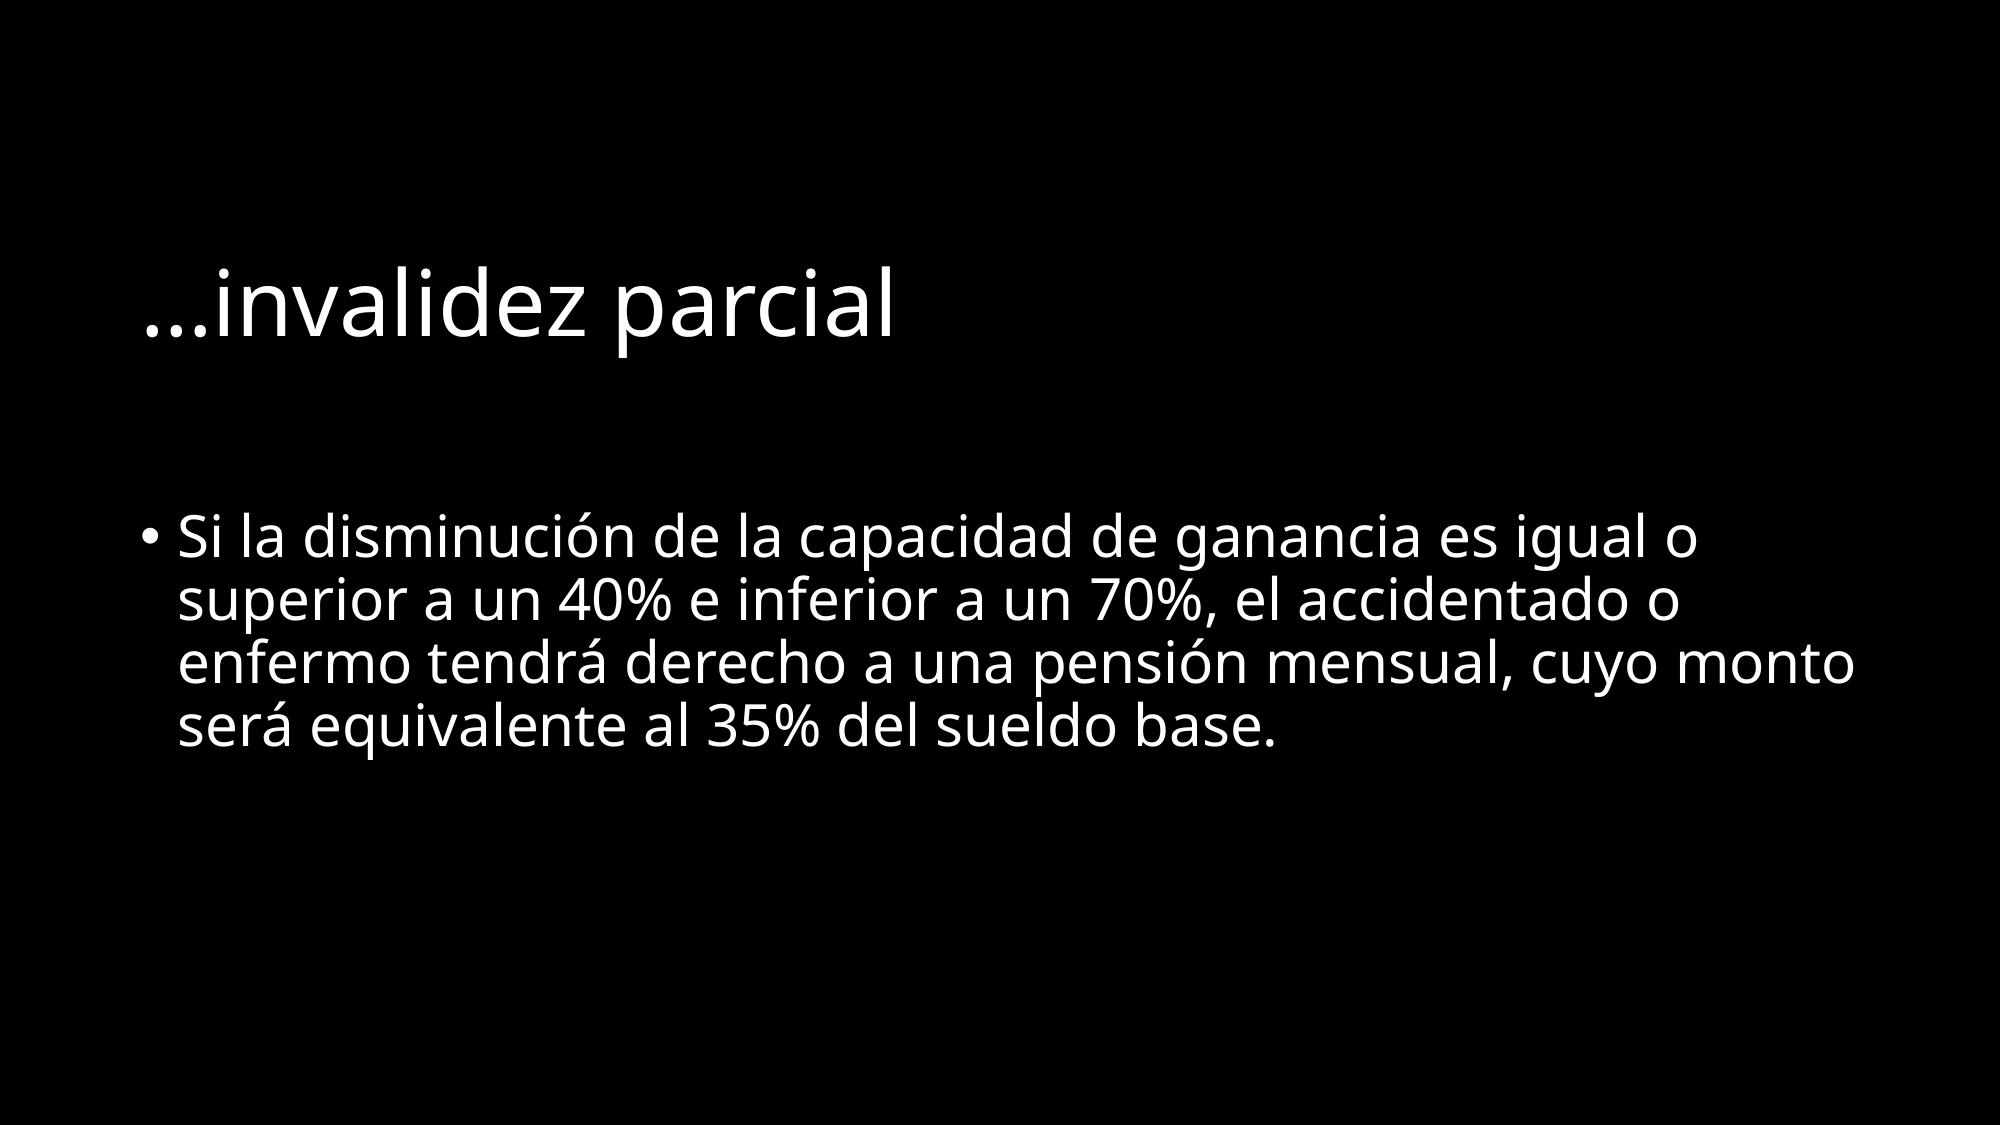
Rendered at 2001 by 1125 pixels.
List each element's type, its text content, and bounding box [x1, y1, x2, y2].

list Si la disminución de la capacidad de ganancia es igual o superior a un 40% e inferior a un 70%, el accidentado o enfermo tendrá derecho a una pensión mensual, cuyo monto será equivalente al 35% del sueldo base. [125, 500, 1875, 1000]
title …invalidez parcial [125, 249, 1625, 458]
